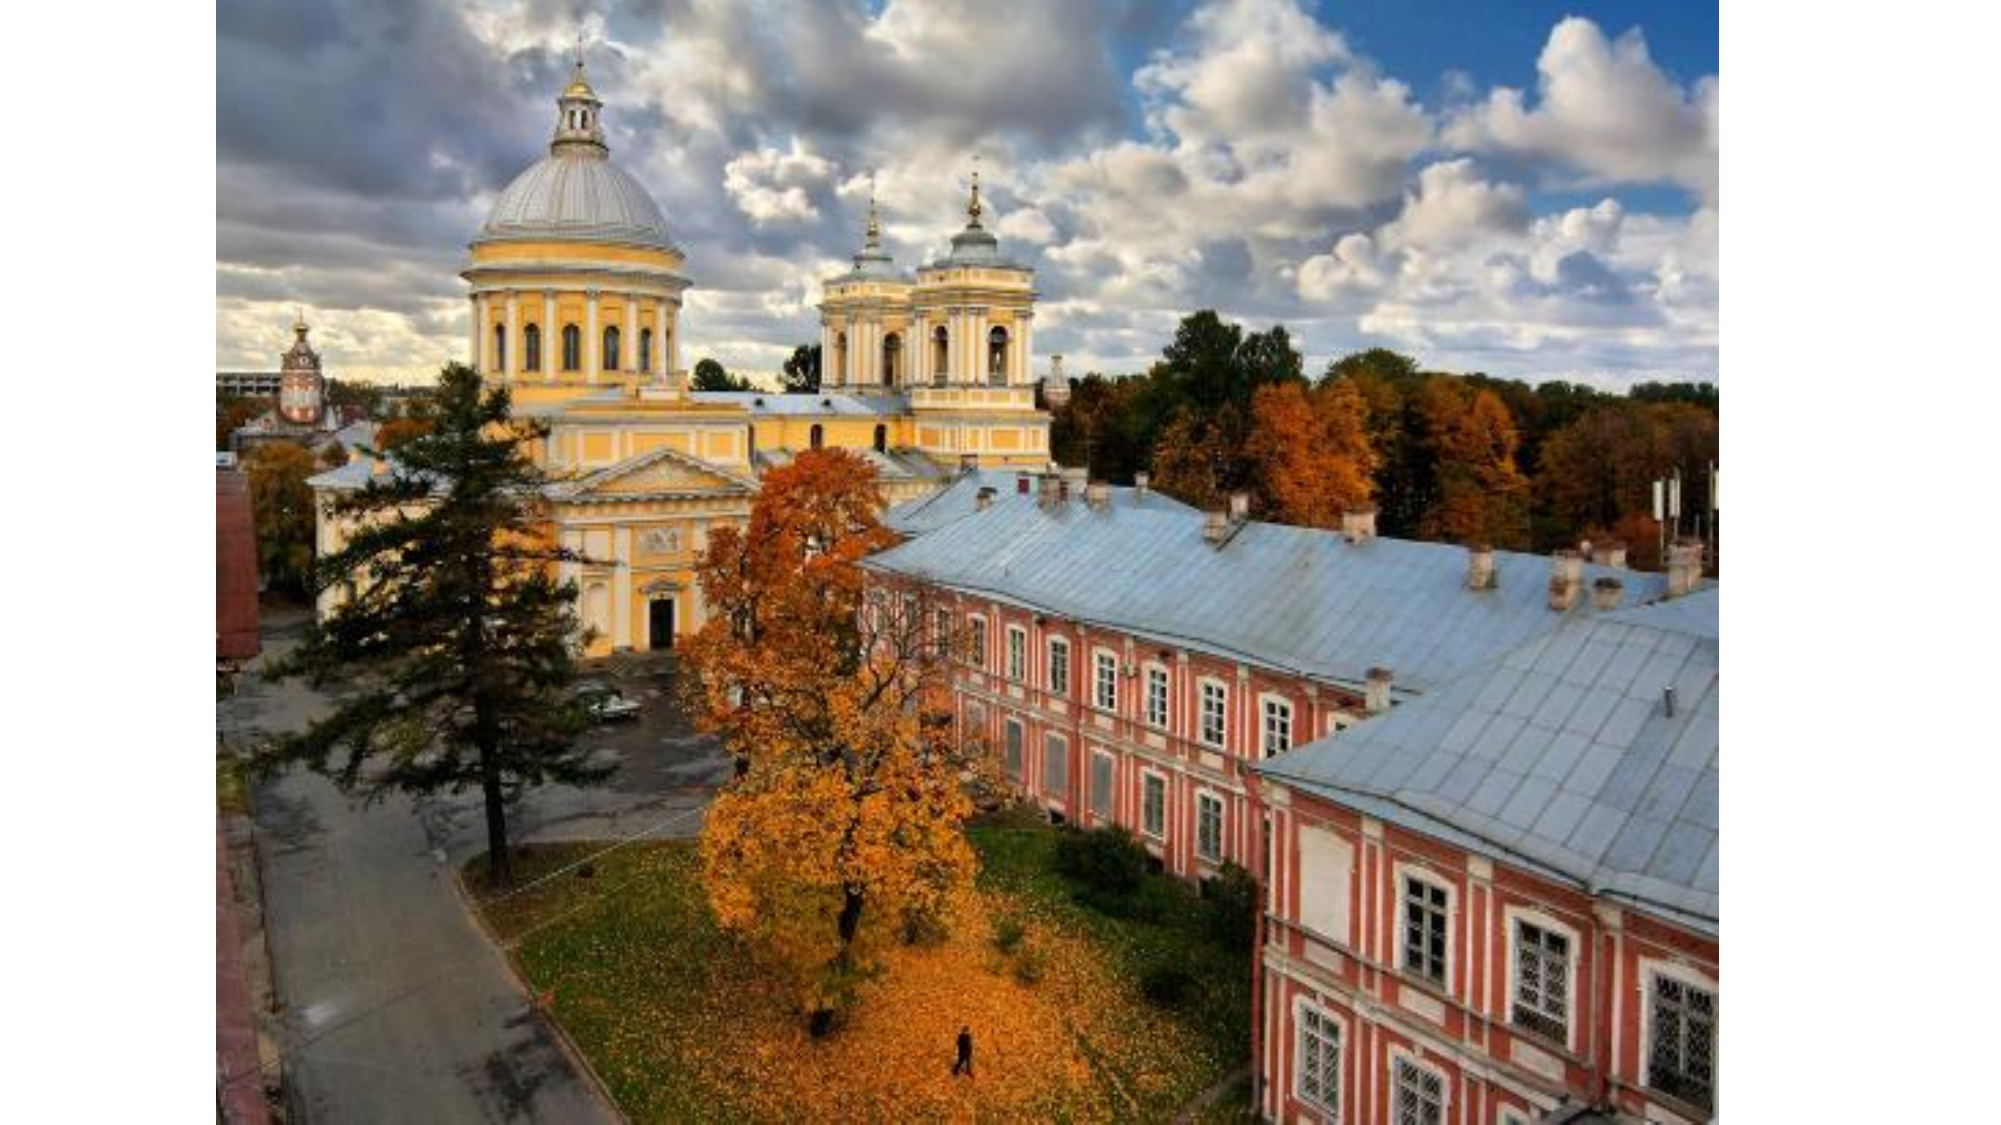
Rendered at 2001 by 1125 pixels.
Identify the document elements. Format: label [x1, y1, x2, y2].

picture [216, 0, 1719, 1125]
